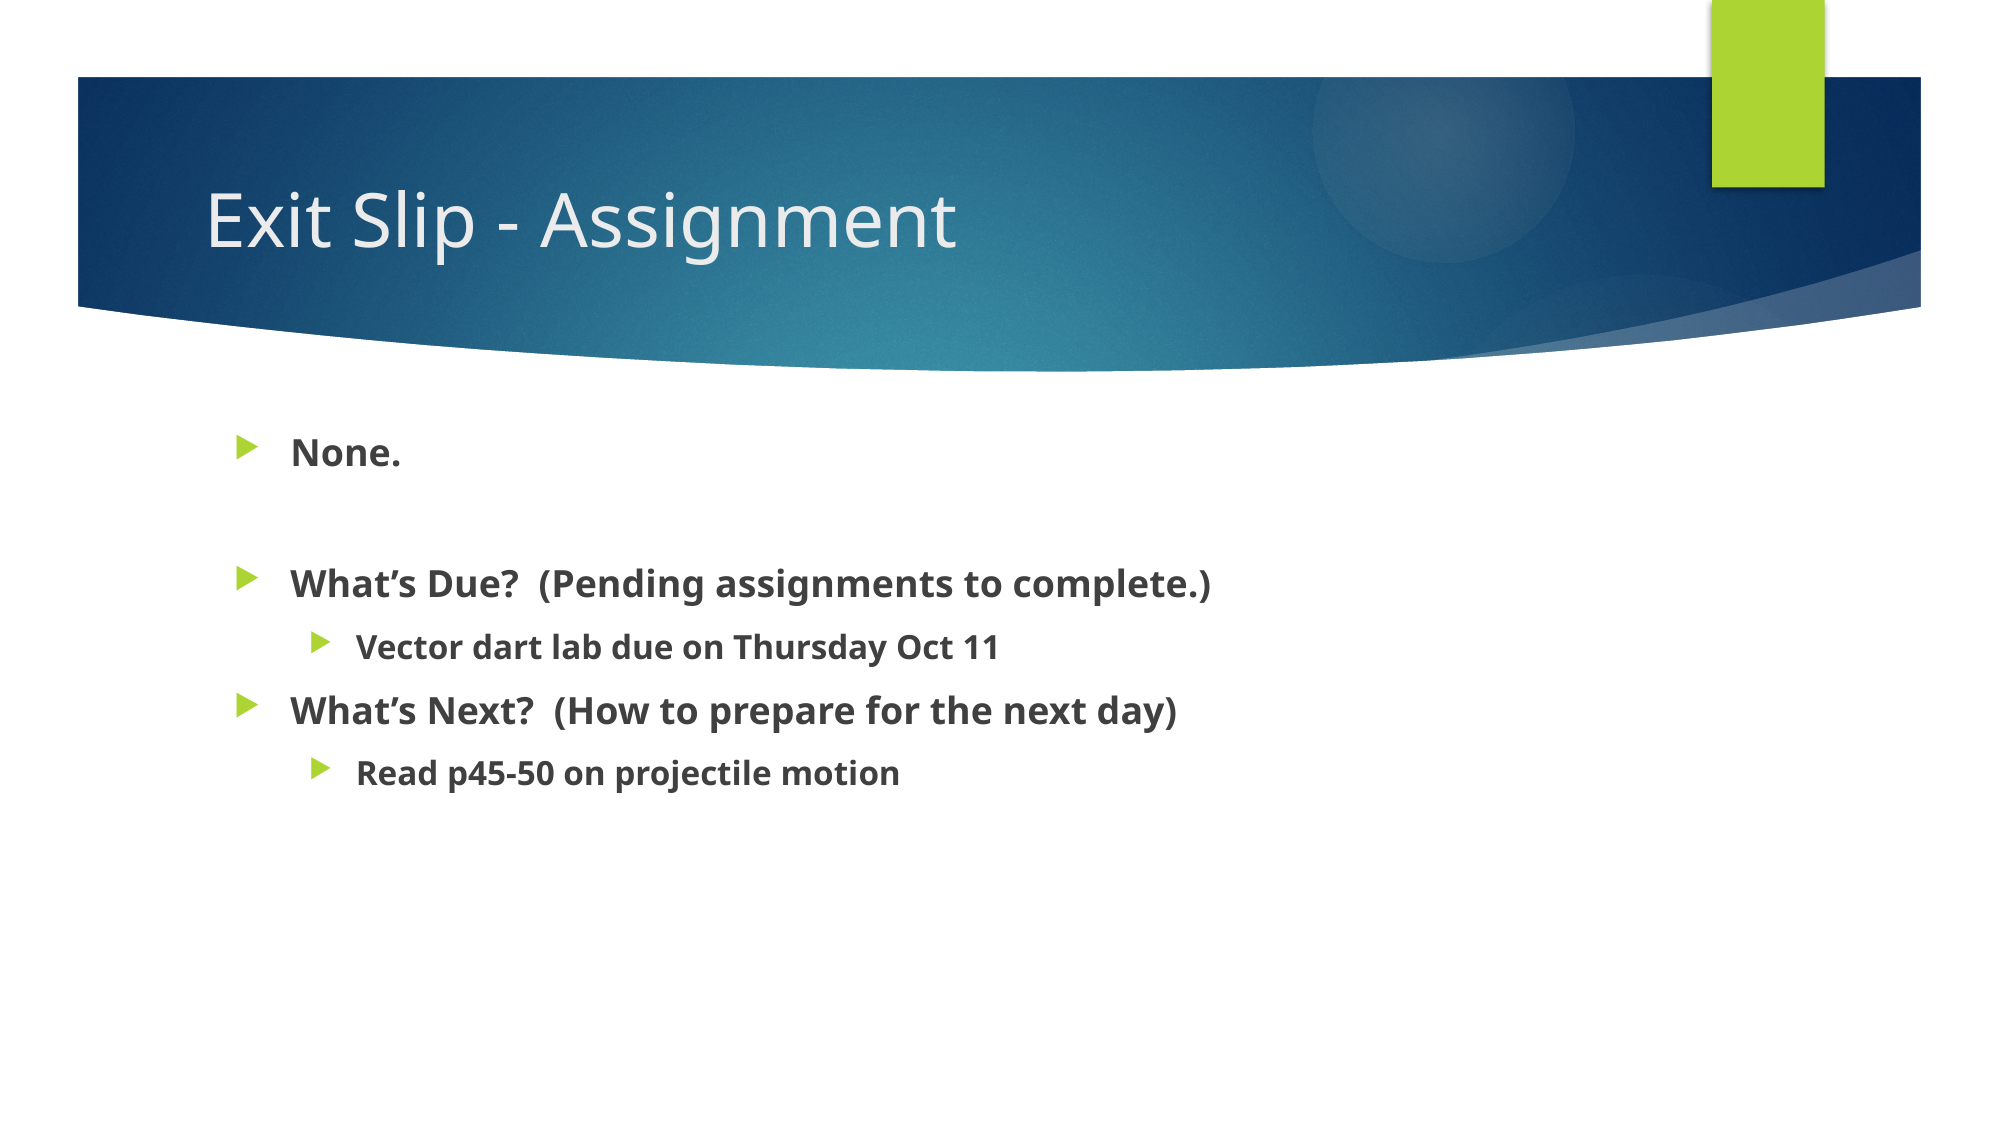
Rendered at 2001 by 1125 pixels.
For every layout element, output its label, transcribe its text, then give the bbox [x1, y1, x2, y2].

title Exit Slip - Assignment [189, 159, 1627, 276]
list None. What’s Due? (Pending assignments to complete.) Vector dart lab due on Thursday Oct 11 What’s Next? (How to prepare for the next day) Read p45-50 on projectile motion [219, 421, 1657, 982]
